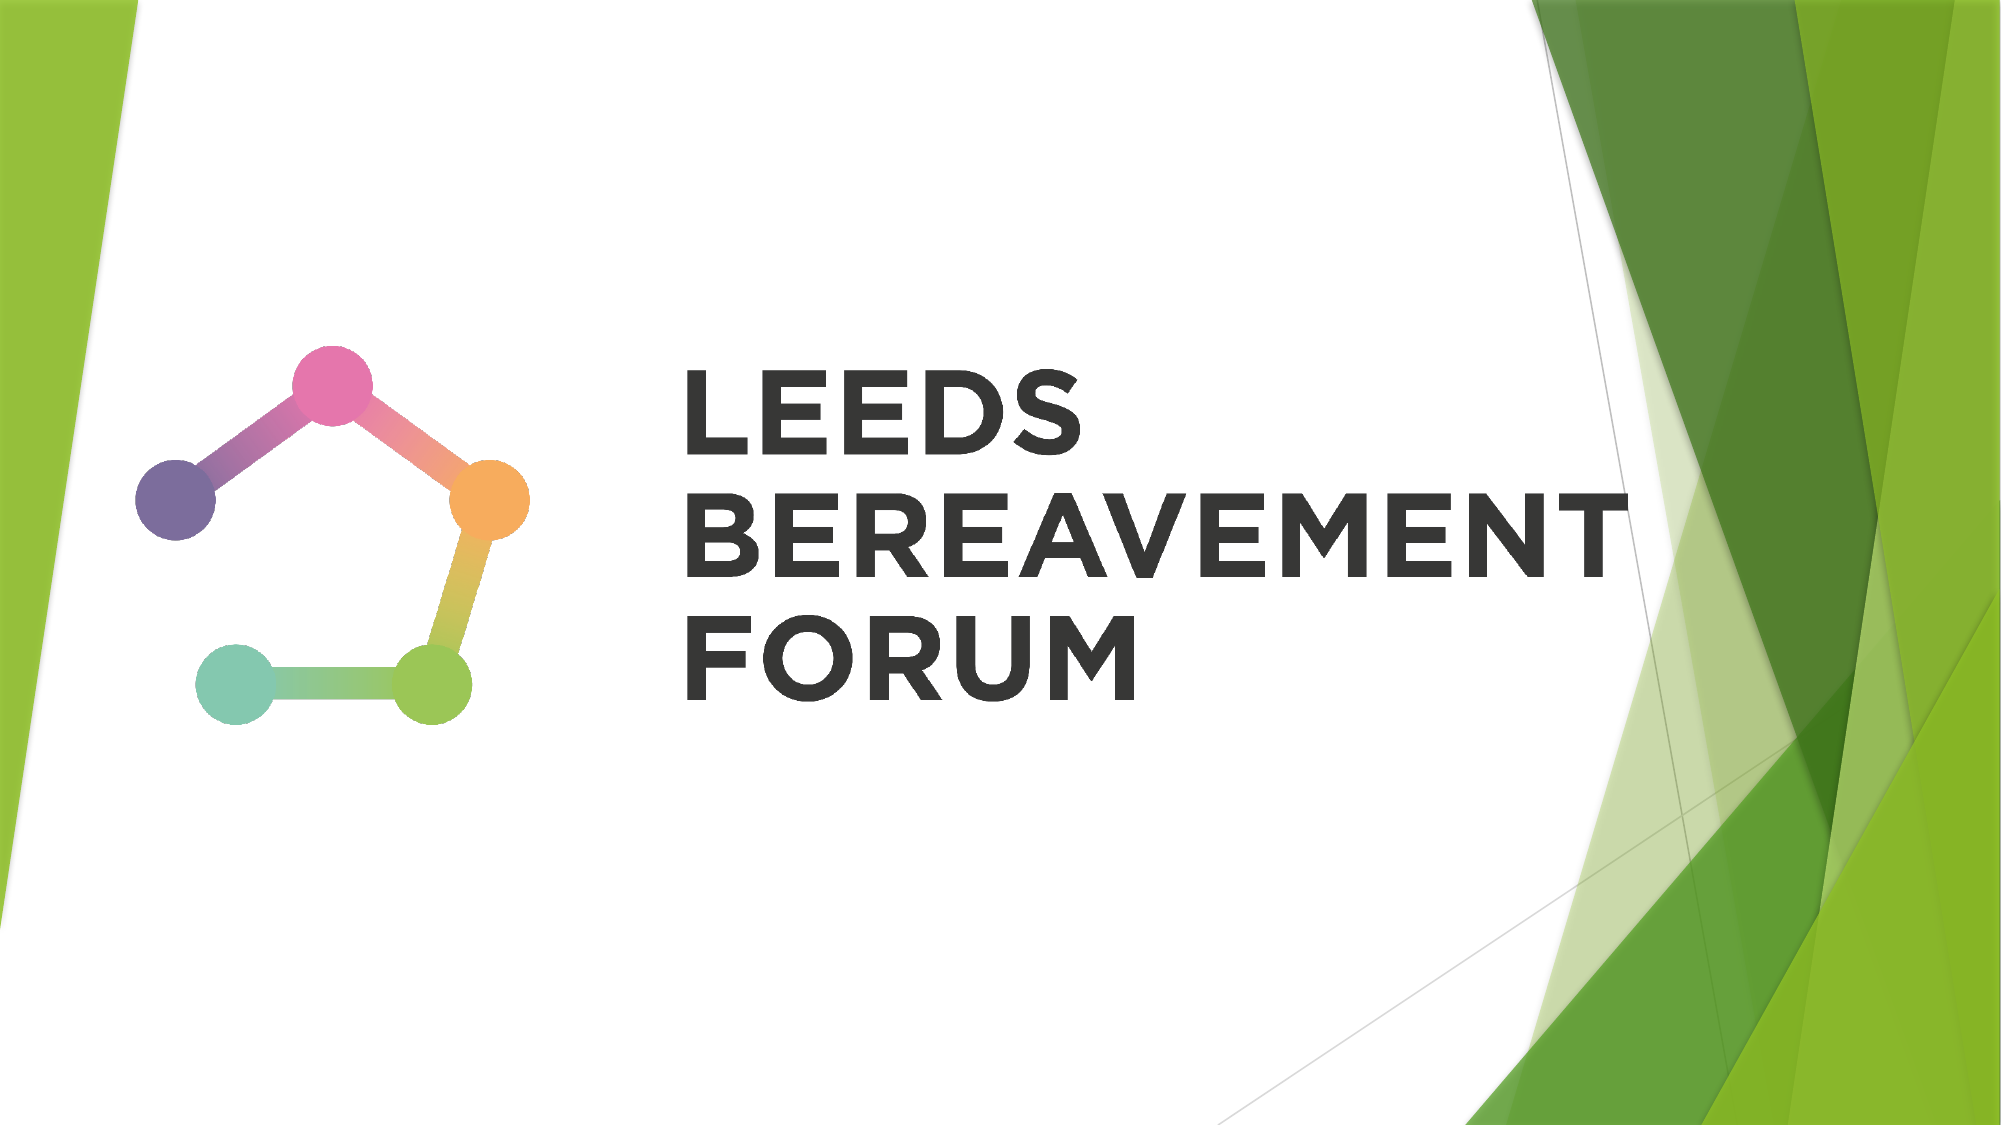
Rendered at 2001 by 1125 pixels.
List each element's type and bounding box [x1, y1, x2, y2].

picture [113, 333, 1629, 752]
